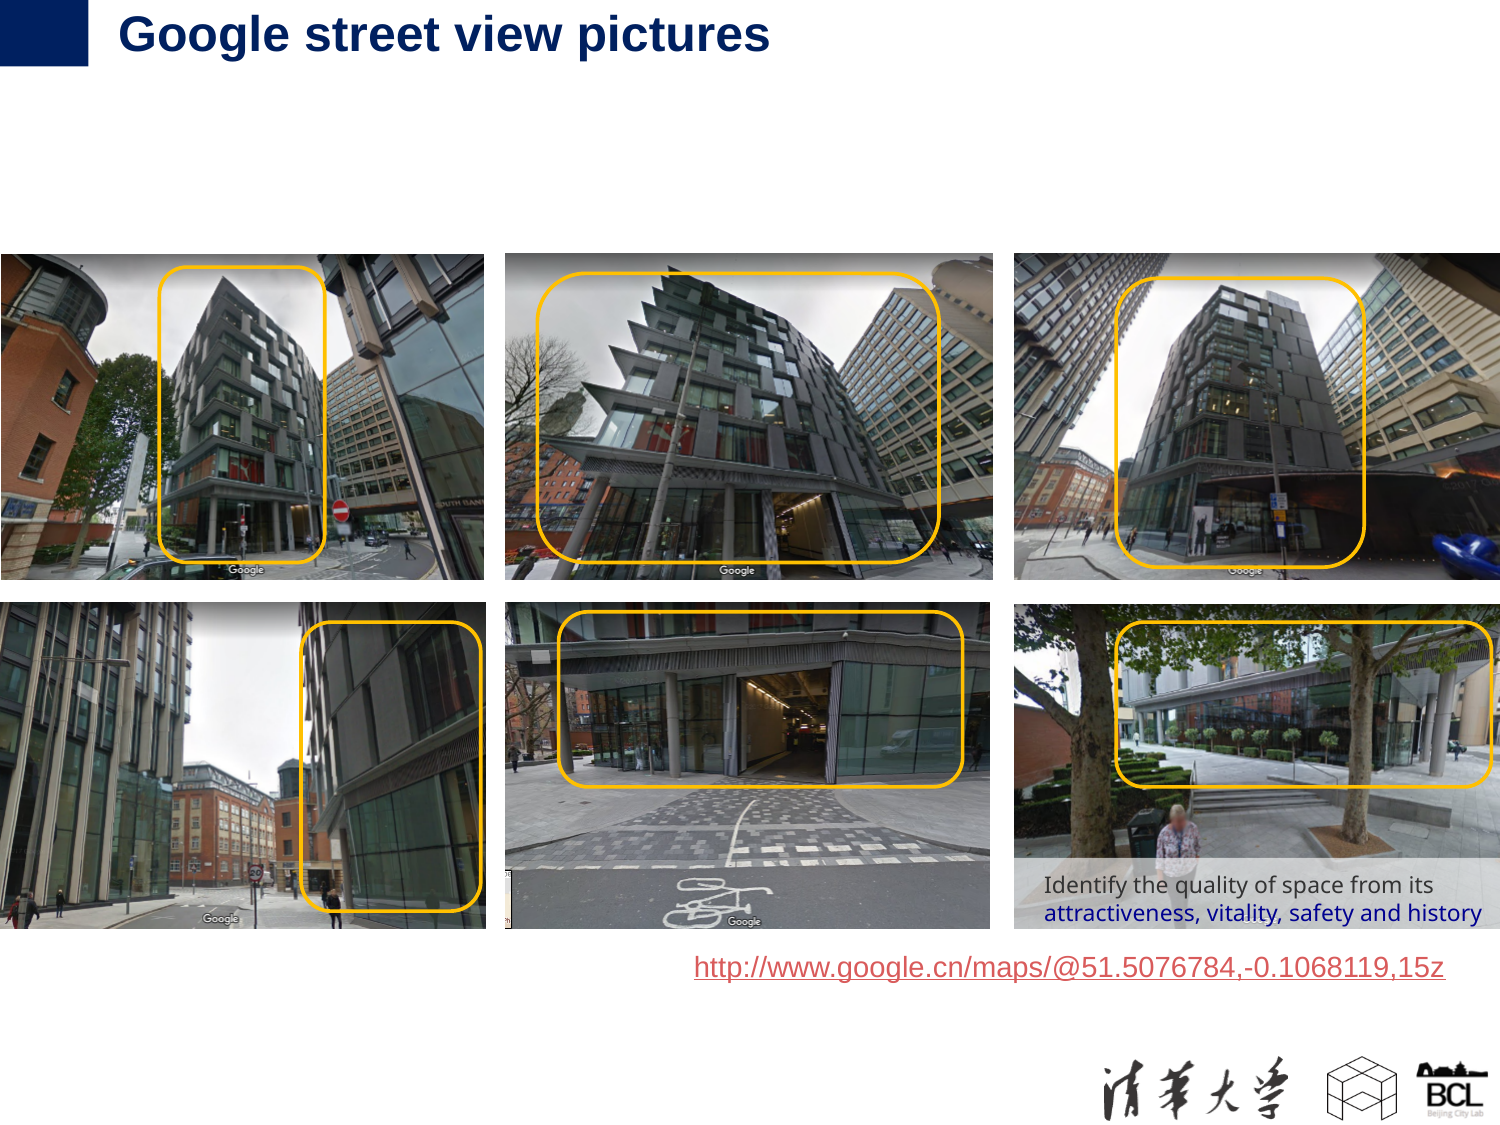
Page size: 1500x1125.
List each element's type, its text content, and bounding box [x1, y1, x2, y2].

picture [0, 254, 484, 580]
text_box [1007, 857, 1500, 934]
picture [1104, 1056, 1288, 1121]
picture [505, 253, 993, 580]
picture [1014, 604, 1500, 929]
text_box [105, 14, 1400, 109]
picture [1409, 1041, 1497, 1125]
text_box http://www.google.cn/maps/@51.5076784,-0.1068119,15z [679, 940, 1500, 991]
picture [1014, 253, 1500, 580]
title Google street view pictures [103, 1, 1397, 96]
picture [505, 602, 990, 929]
picture [1327, 1056, 1397, 1121]
picture [0, 602, 486, 929]
